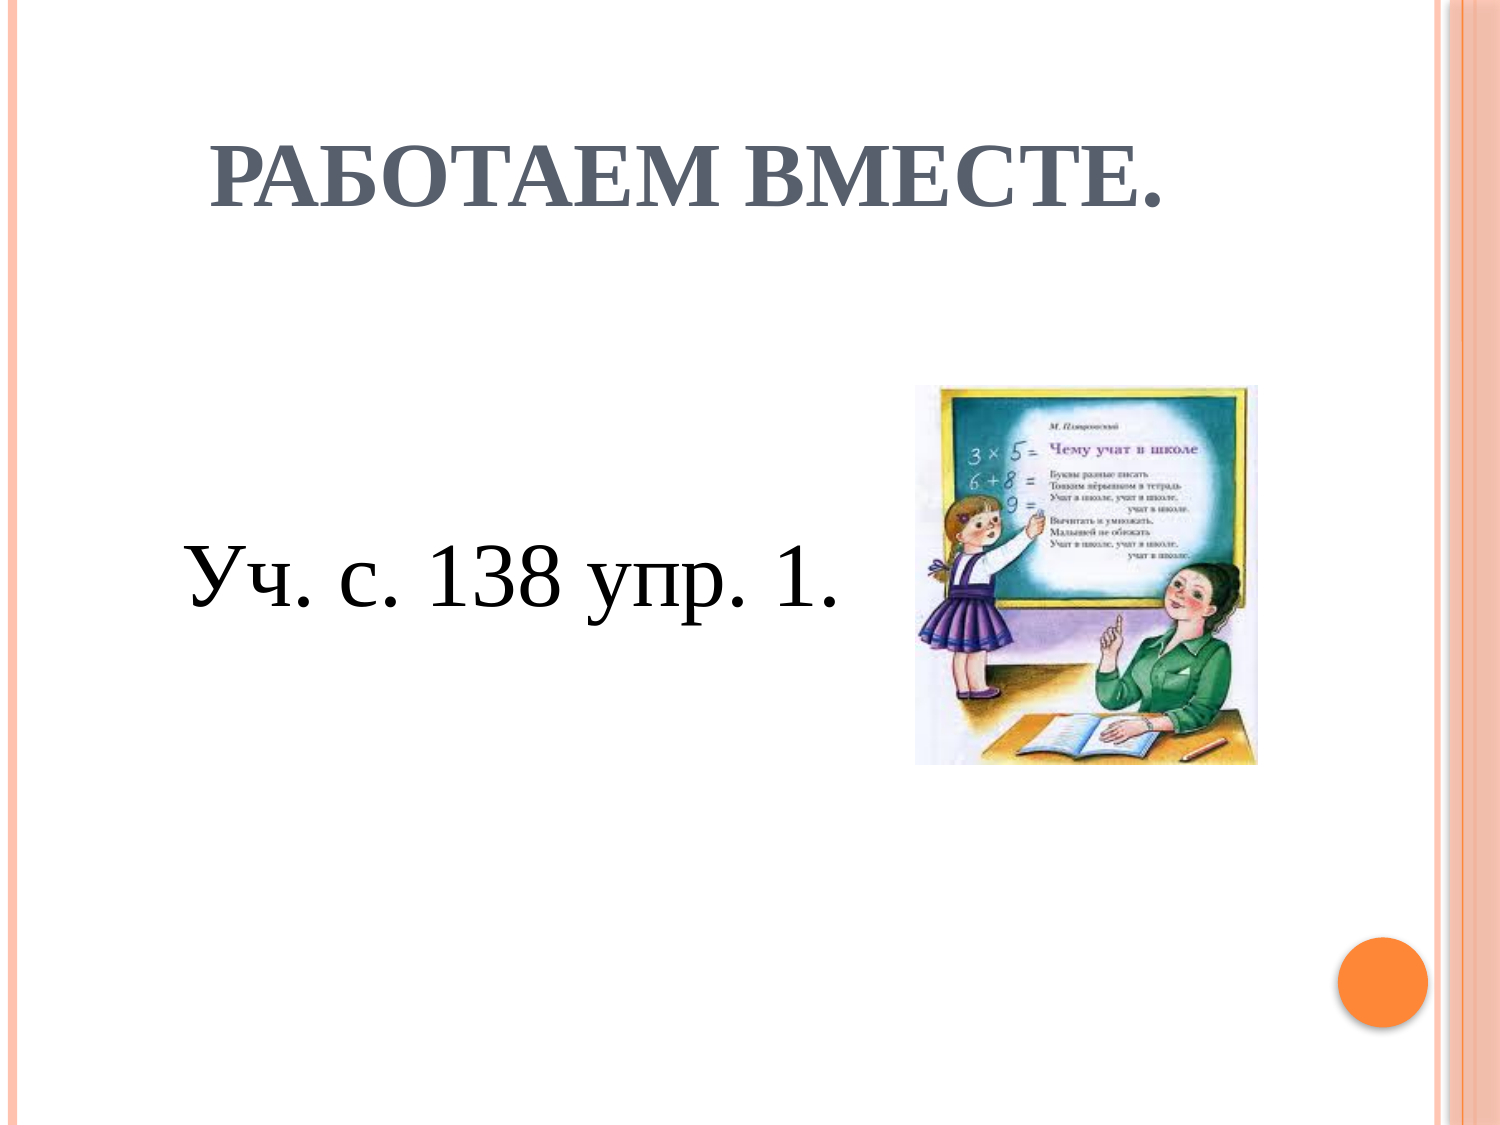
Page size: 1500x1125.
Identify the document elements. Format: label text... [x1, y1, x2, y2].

picture [914, 384, 1259, 766]
title Работаем вместе. [75, 45, 1300, 233]
list Уч. с. 138 упр. 1. [75, 262, 1300, 1062]
